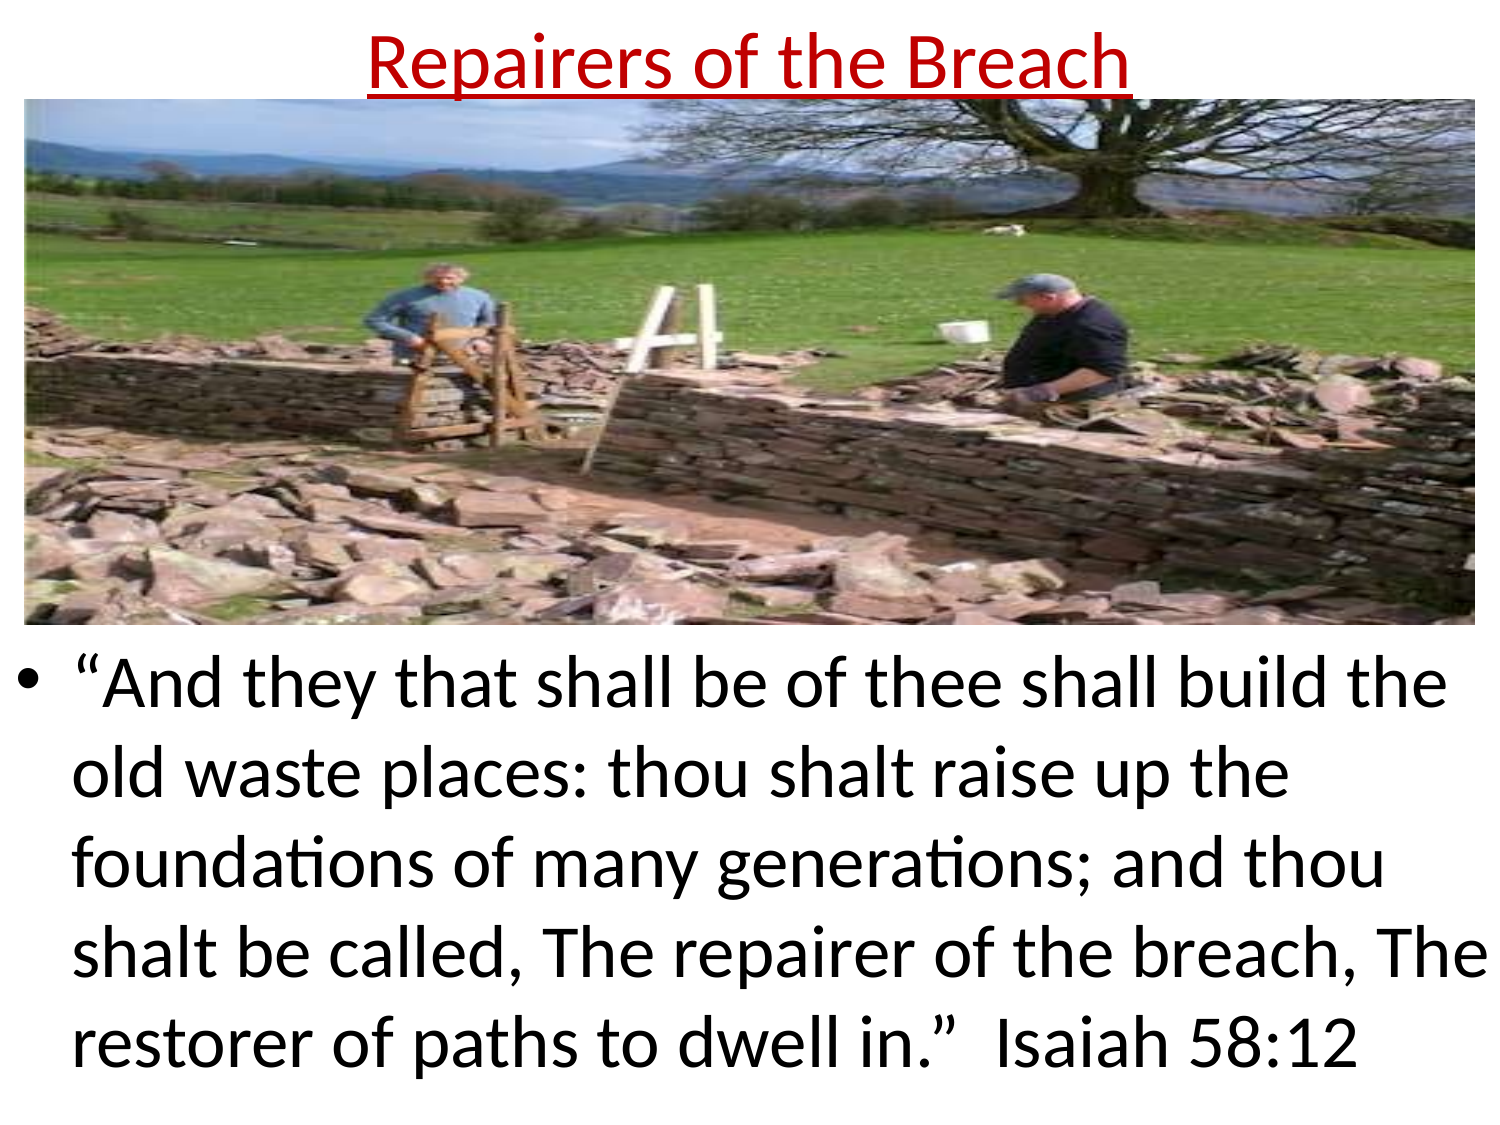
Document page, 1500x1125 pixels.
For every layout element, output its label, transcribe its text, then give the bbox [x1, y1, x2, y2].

title Repairers of the Breach [75, 0, 1425, 98]
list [24, 99, 1476, 626]
list “And they that shall be of thee shall build the old waste places: thou shalt raise up the foundations of many generations; and thou shalt be called, The repairer of the breach, The restorer of paths to dwell in.” Isaiah 58:12 [0, 624, 1500, 1125]
